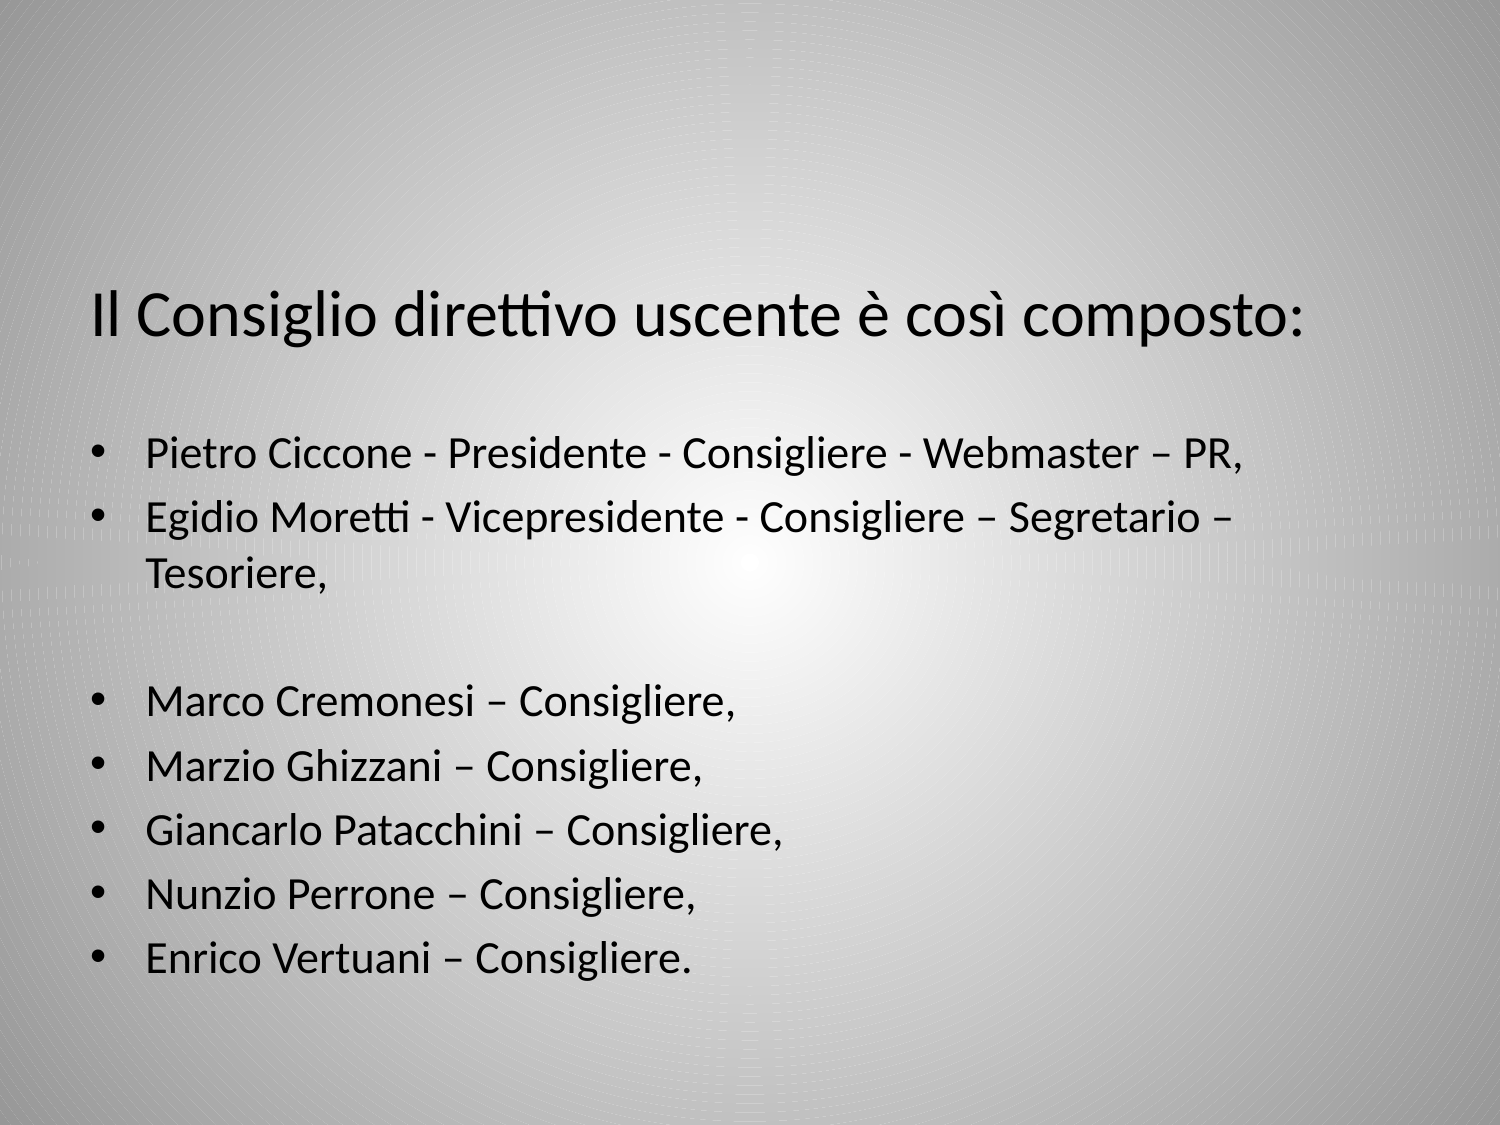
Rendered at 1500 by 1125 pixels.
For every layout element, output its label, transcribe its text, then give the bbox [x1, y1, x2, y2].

list Il Consiglio direttivo uscente è così composto: Pietro Ciccone - Presidente - Consigliere - Webmaster – PR, Egidio Moretti - Vicepresidente - Consigliere – Segretario – Tesoriere, Marco Cremonesi – Consigliere, Marzio Ghizzani – Consigliere, Giancarlo Patacchini – Consigliere, Nunzio Perrone – Consigliere, Enrico Vertuani – Consigliere. [75, 262, 1425, 1005]
